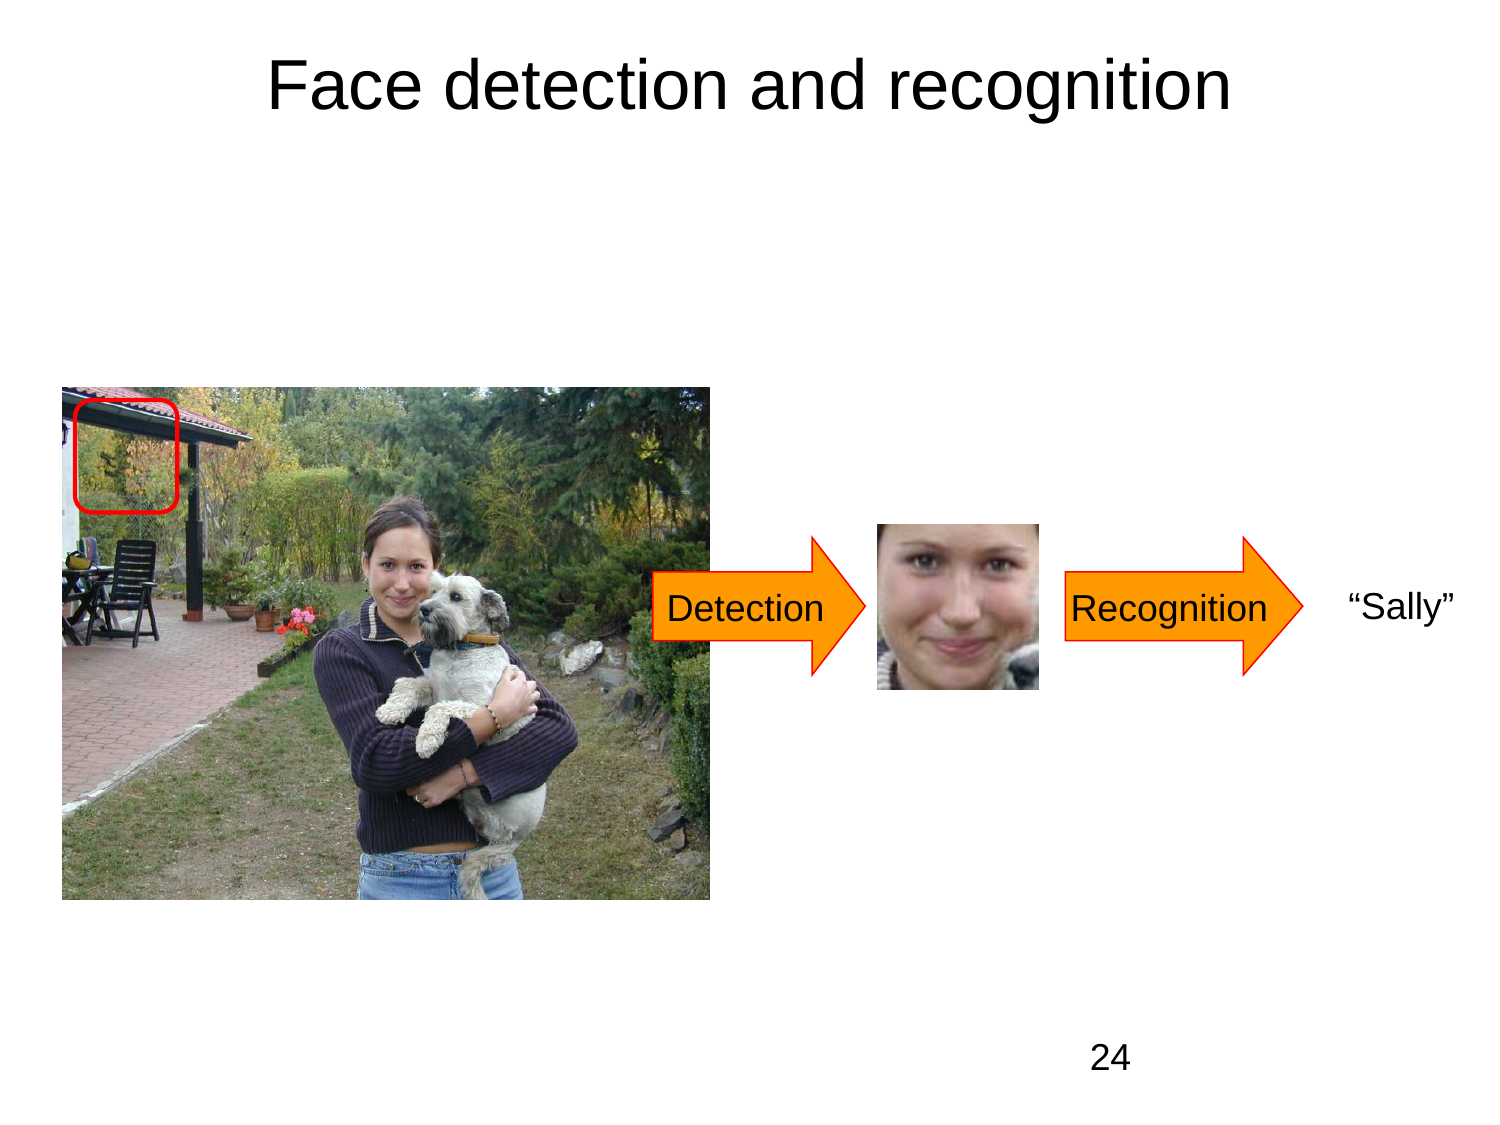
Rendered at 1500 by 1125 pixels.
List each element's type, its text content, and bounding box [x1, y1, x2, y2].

text_box “Sally” [1333, 574, 1470, 635]
text_box Recognition [1065, 537, 1303, 675]
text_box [877, 524, 1039, 690]
title Face detection and recognition [112, 12, 1388, 150]
slide_number 24 [1074, 1025, 1388, 1100]
picture [62, 387, 710, 901]
text_box Detection [713, 537, 866, 675]
